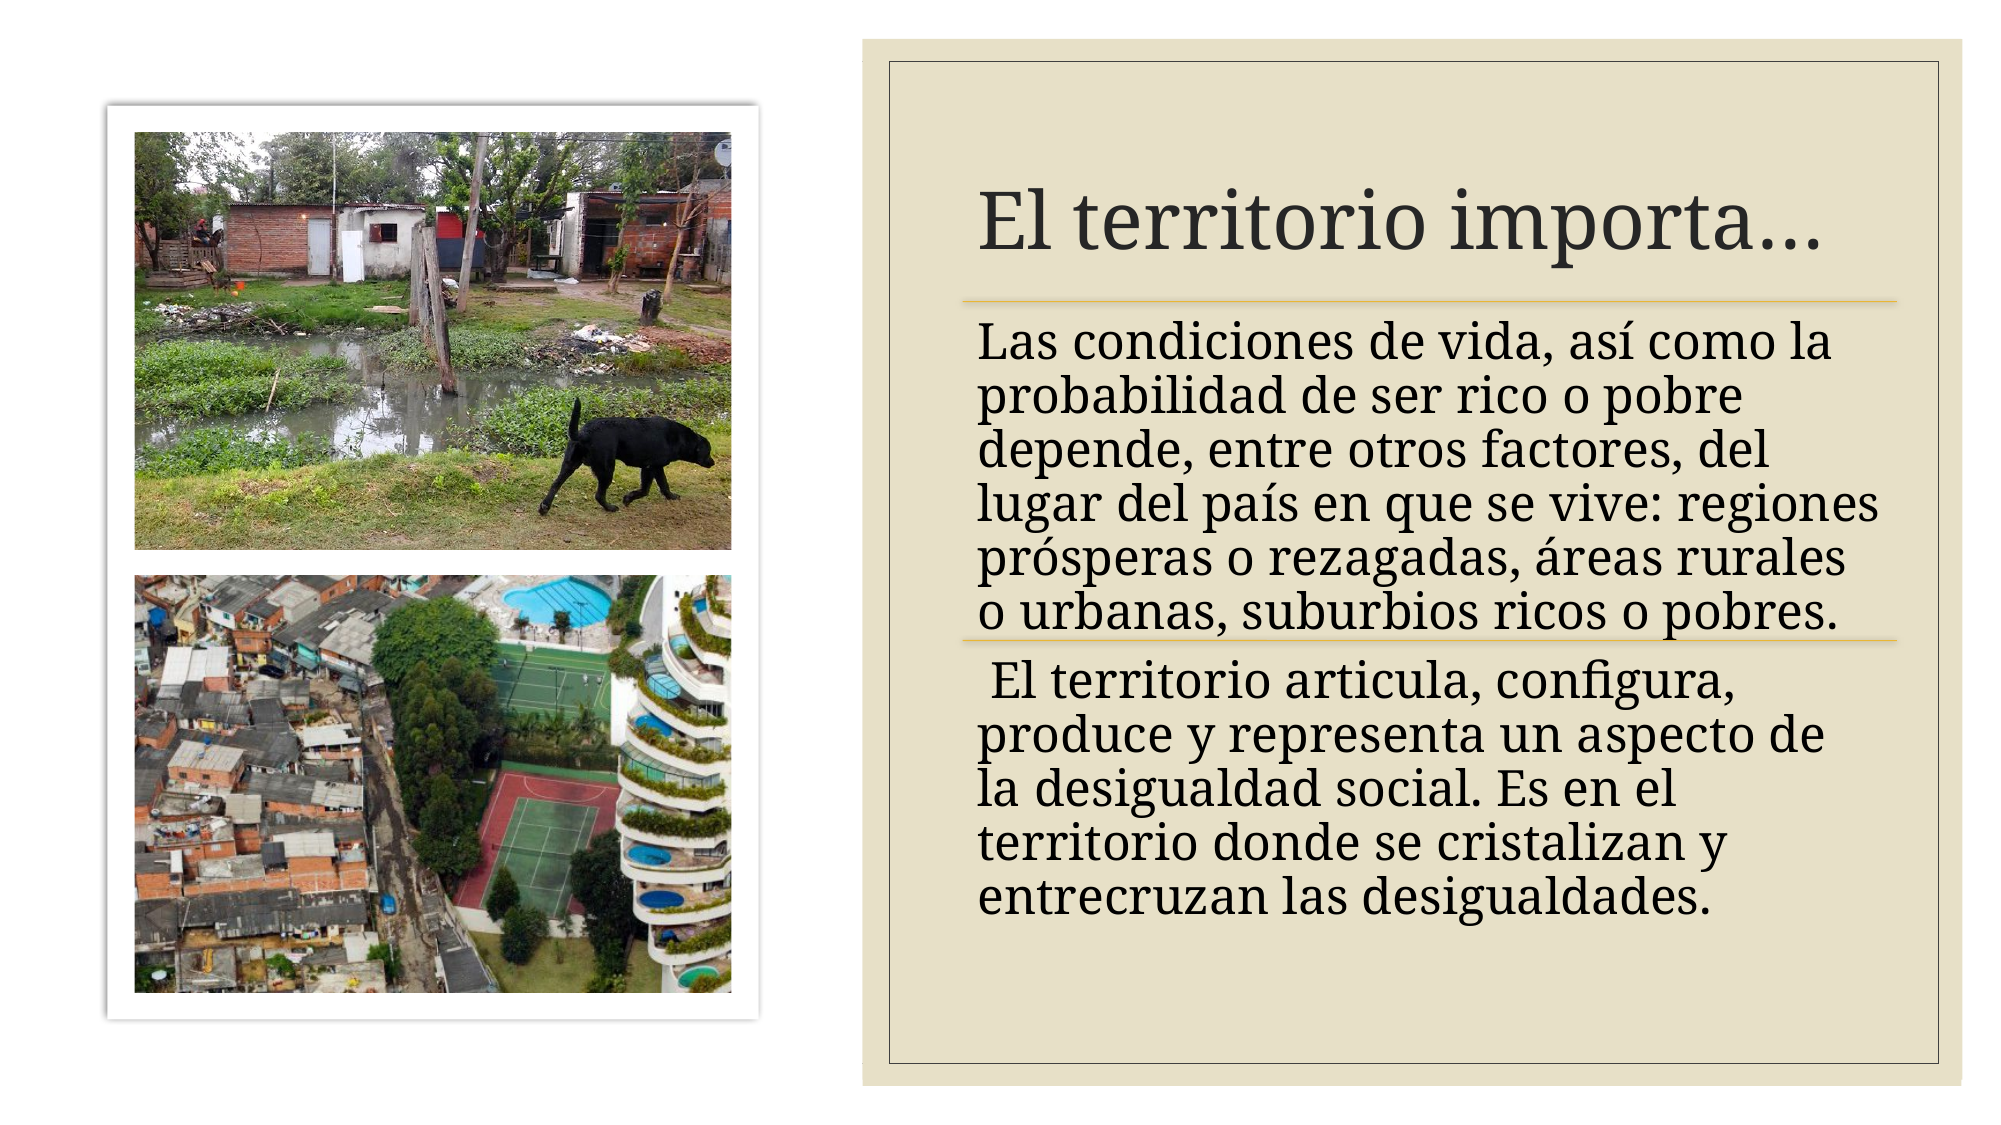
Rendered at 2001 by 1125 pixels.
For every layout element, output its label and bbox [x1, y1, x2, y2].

text_box [0, 0, 864, 1125]
picture [134, 575, 732, 993]
text_box [889, 61, 1939, 1064]
list [962, 301, 1898, 980]
text_box [107, 105, 759, 1020]
text_box [862, 38, 1963, 1081]
picture [134, 132, 732, 550]
